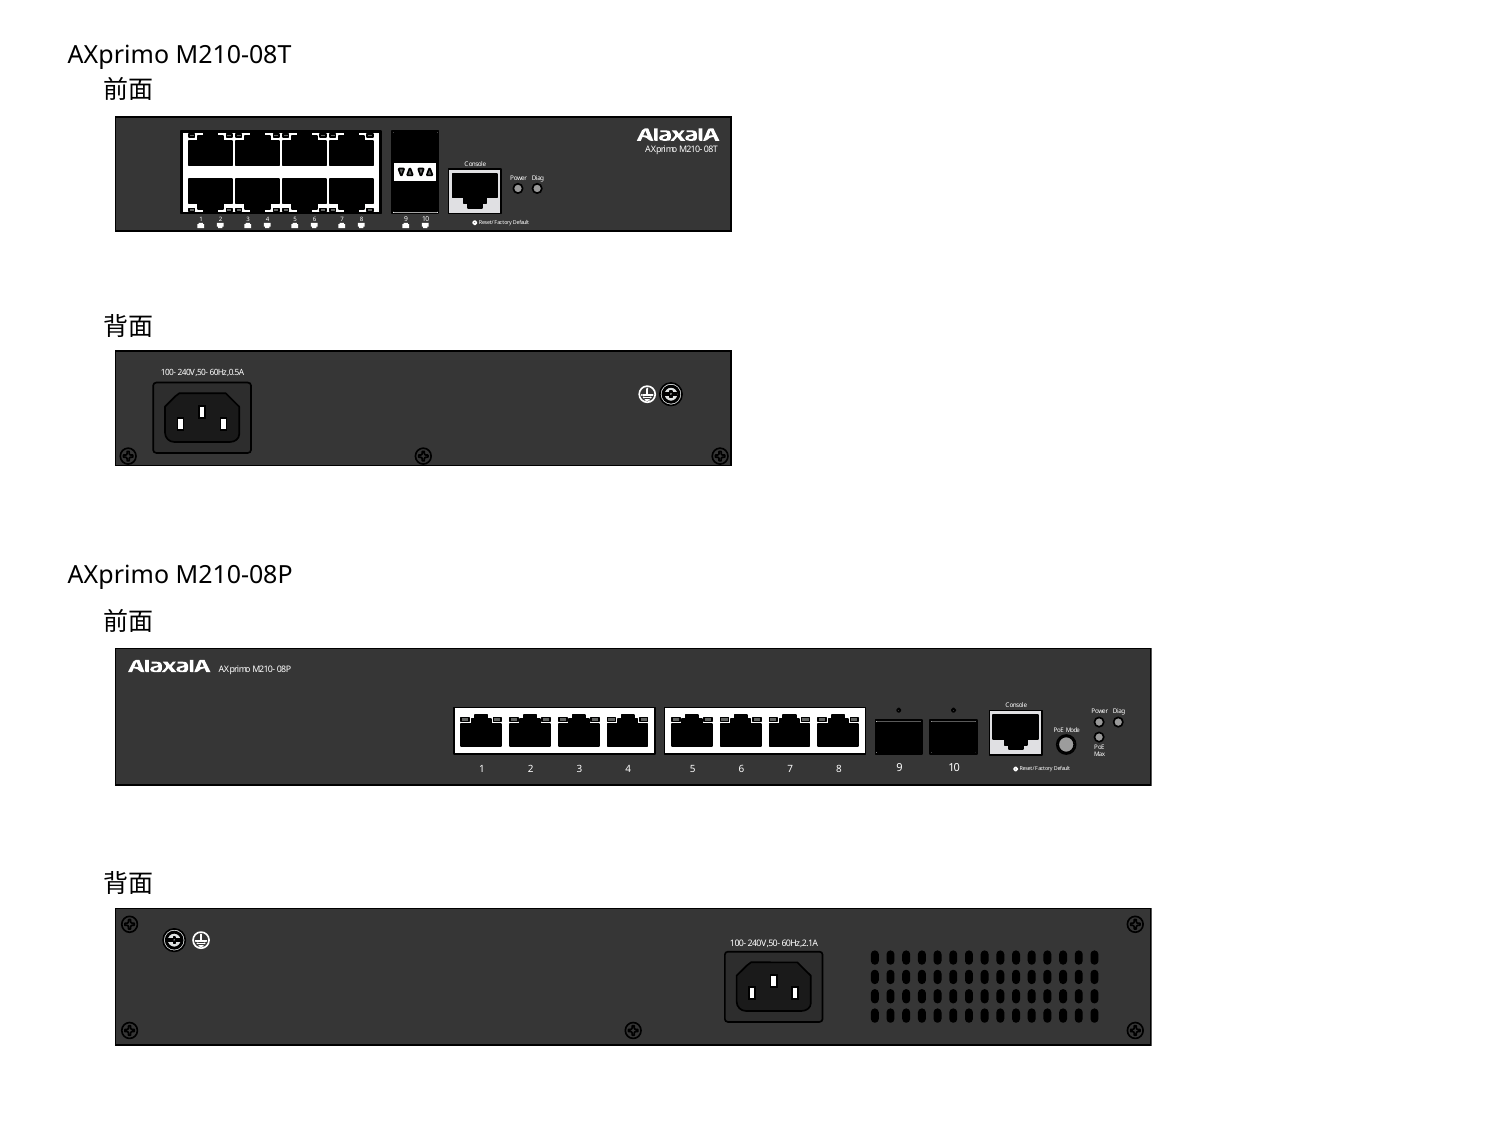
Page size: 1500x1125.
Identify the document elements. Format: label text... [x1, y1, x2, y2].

picture [111, 644, 1152, 787]
text_box AXprimo M210-08P [53, 550, 372, 596]
picture [111, 113, 733, 234]
text_box 前面 [88, 597, 408, 643]
picture [111, 347, 733, 468]
text_box 背面 [88, 302, 408, 348]
picture [111, 904, 1152, 1047]
text_box 背面 [88, 859, 408, 905]
text_box AXprimo M210-08T [53, 31, 372, 76]
text_box 前面 [88, 66, 408, 112]
